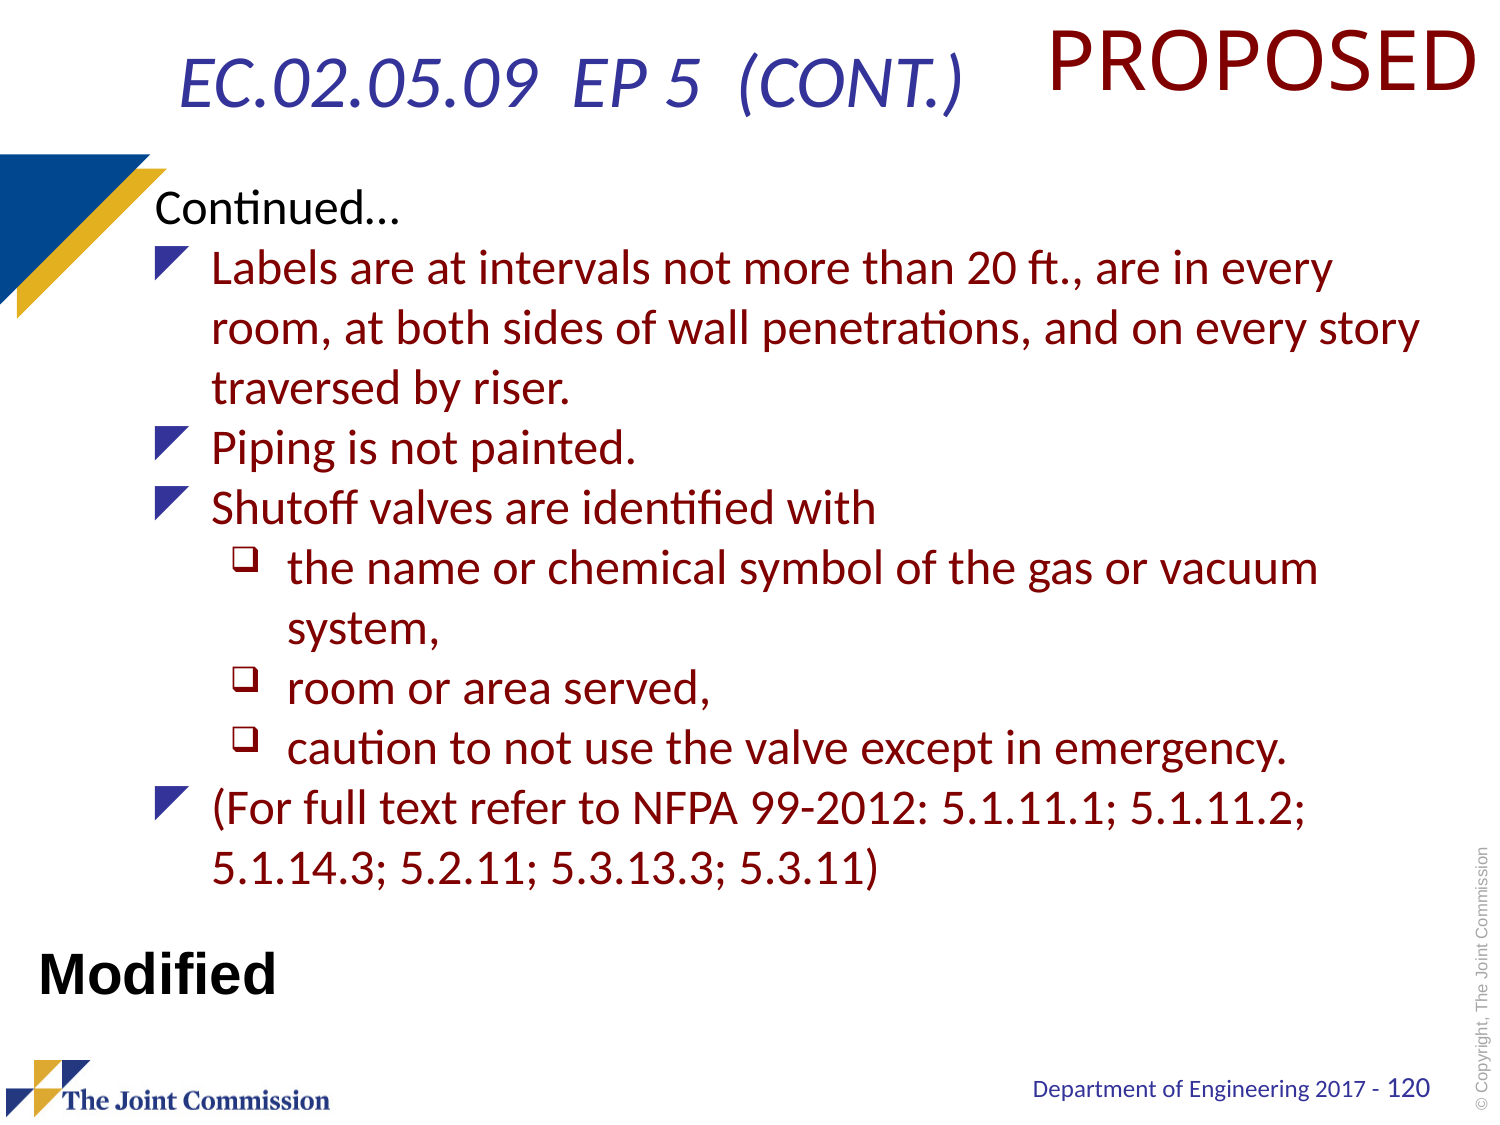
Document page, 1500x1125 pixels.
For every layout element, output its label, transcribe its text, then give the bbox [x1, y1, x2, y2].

text_box [924, 1037, 1338, 1098]
text_box PROPOSED [1025, 0, 1500, 115]
title EC.02.05.09 EP 5 (cont.) [163, 5, 1500, 169]
picture [6, 1060, 336, 1121]
text_box Modified [0, 928, 317, 1014]
list Continued… Labels are at intervals not more than 20 ft., are in every room, at both sides of wall penetrations, and on every story traversed by riser. Piping is not painted. Shutoff valves are identified with the name or chemical symbol of the gas or vacuum system, room or area served, caution to not use the valve except in emergency. (For full text refer to NFPA 99-2012: 5.1.11.1; 5.1.11.2; 5.1.14.3; 5.2.11; 5.3.13.3; 5.3.11) [139, 166, 1447, 962]
